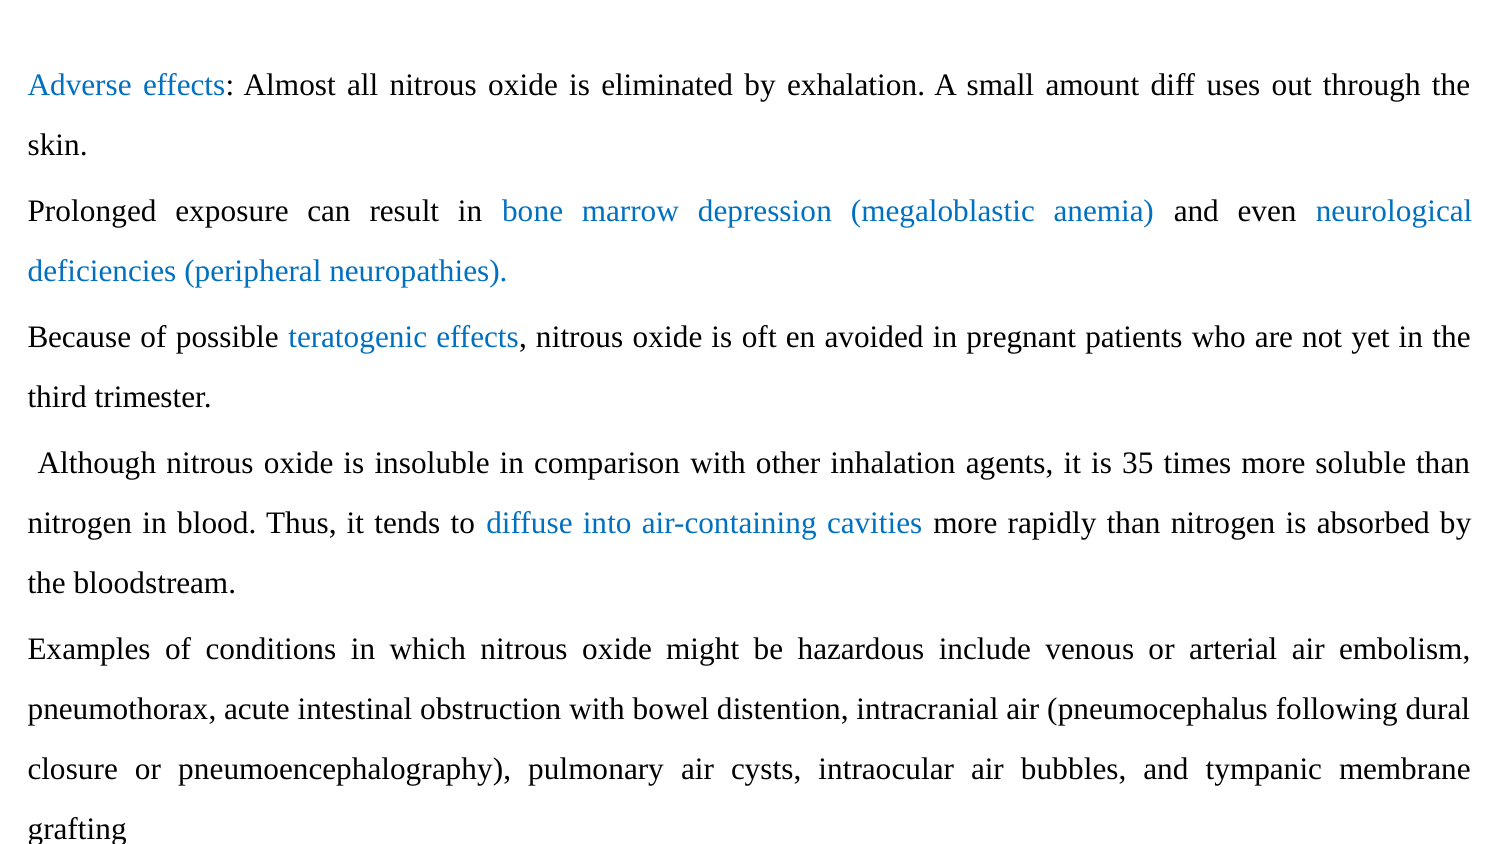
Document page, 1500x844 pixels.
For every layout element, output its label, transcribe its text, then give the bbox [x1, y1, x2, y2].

list Adverse effects: Almost all nitrous oxide is eliminated by exhalation. A small amount diff uses out through the skin. Prolonged exposure can result in bone marrow depression (megaloblastic anemia) and even neurological deficiencies (peripheral neuropathies). Because of possible teratogenic effects, nitrous oxide is oft en avoided in pregnant patients who are not yet in the third trimester. Although nitrous oxide is insoluble in comparison with other inhalation agents, it is 35 times more soluble than nitrogen in blood. Thus, it tends to diffuse into air-containing cavities more rapidly than nitrogen is absorbed by the bloodstream. Examples of conditions in which nitrous oxide might be hazardous include venous or arterial air embolism, pneumothorax, acute intestinal obstruction with bowel distention, intracranial air (pneumocephalus following dural closure or pneumoencephalography), pulmonary air cysts, intraocular air bubbles, and tympanic membrane grafting [12, 34, 1488, 822]
